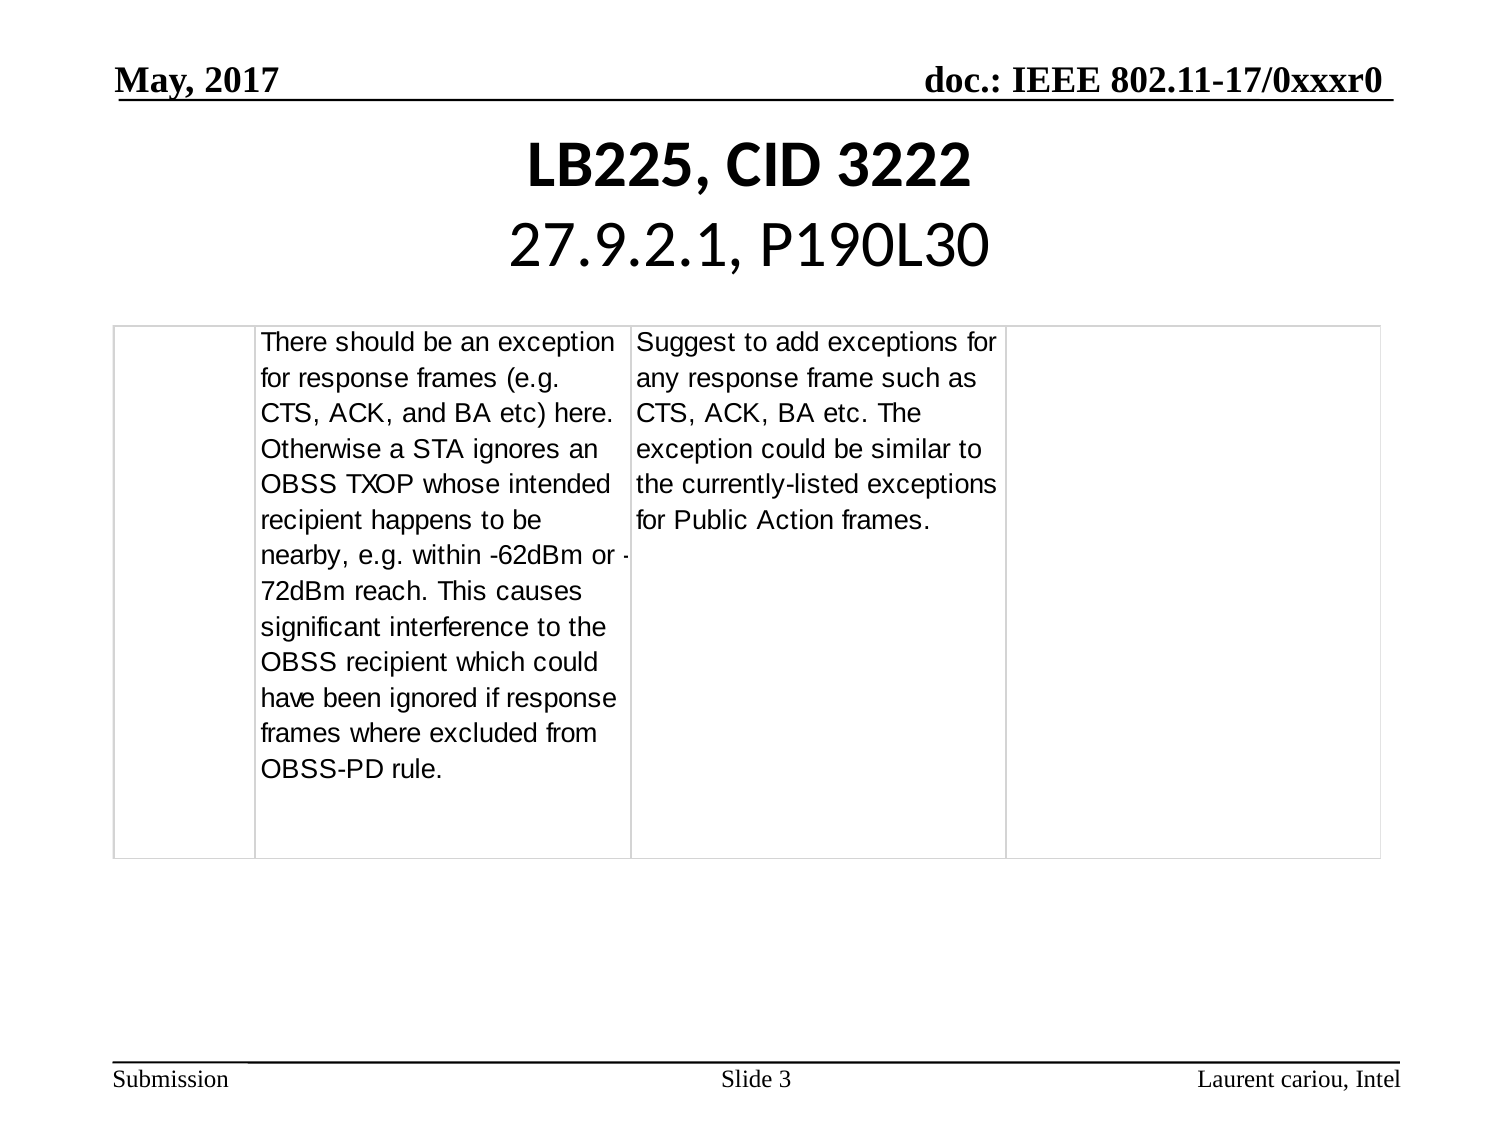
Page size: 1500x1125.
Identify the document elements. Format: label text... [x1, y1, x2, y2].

title LB225, CID 3222 27.9.2.1, P190L30 [112, 112, 1388, 288]
footer Laurent cariou, Intel [1037, 1061, 1402, 1093]
picture [112, 324, 1383, 861]
slide_number Slide 3 [712, 1061, 800, 1093]
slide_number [114, 54, 281, 101]
